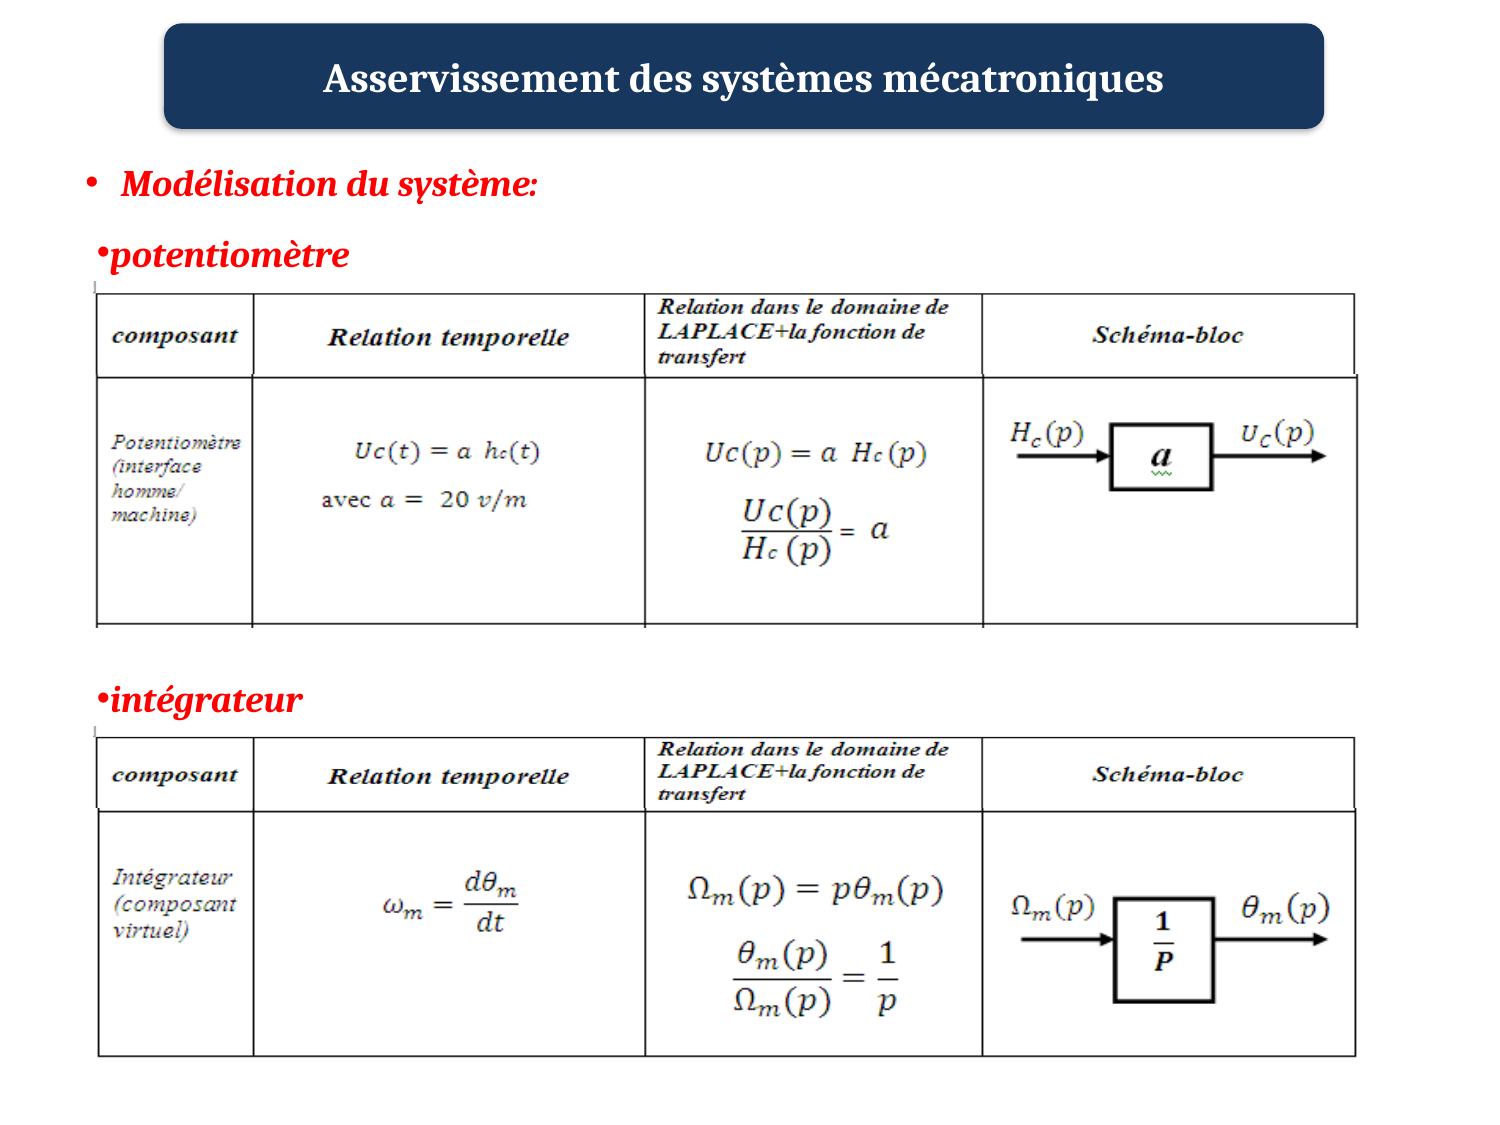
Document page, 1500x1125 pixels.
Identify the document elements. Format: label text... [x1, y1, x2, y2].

text_box potentiomètre [81, 210, 1432, 293]
text_box Asservissement des systèmes mécatroniques [163, 23, 1325, 129]
text_box intégrateur [81, 656, 1432, 739]
title Modélisation du système: [70, 140, 1421, 223]
picture [93, 280, 1360, 629]
picture [93, 726, 1360, 1062]
